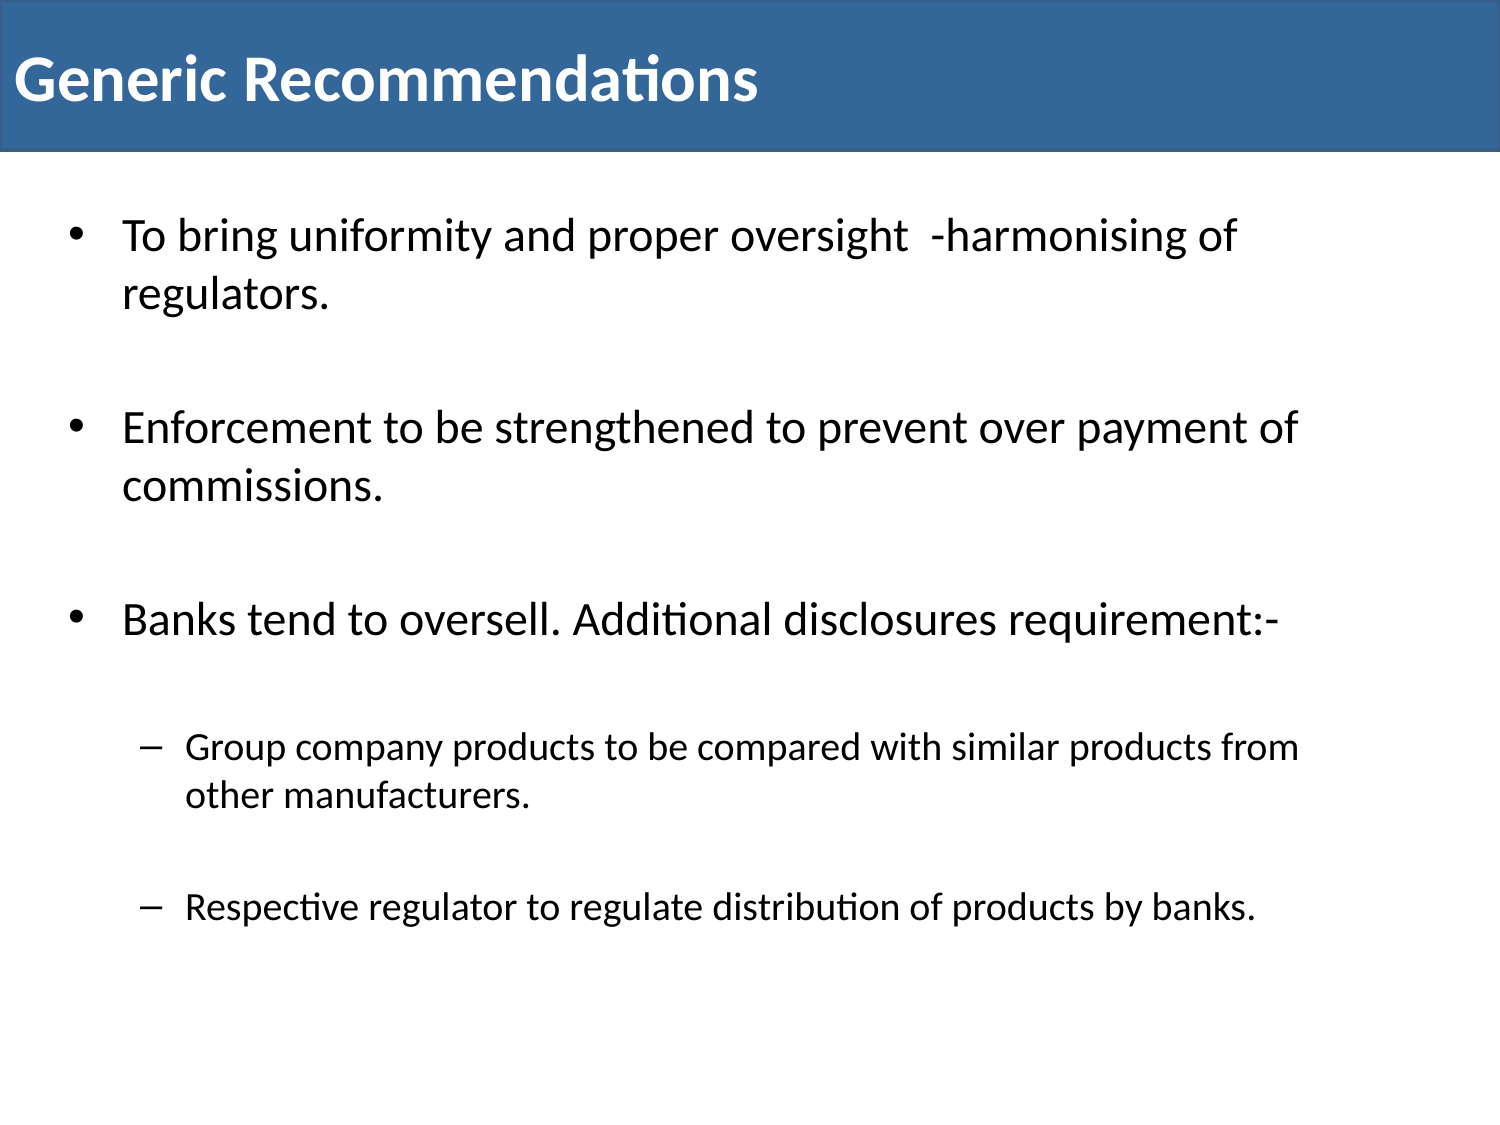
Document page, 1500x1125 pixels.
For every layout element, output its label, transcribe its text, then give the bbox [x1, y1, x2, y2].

text_box Generic Recommendations [0, 0, 1500, 150]
list To bring uniformity and proper oversight -harmonising of regulators. Enforcement to be strengthened to prevent over payment of commissions. Banks tend to oversell. Additional disclosures requirement:- Group company products to be compared with similar products from other manufacturers. Respective regulator to regulate distribution of products by banks. [53, 196, 1404, 939]
